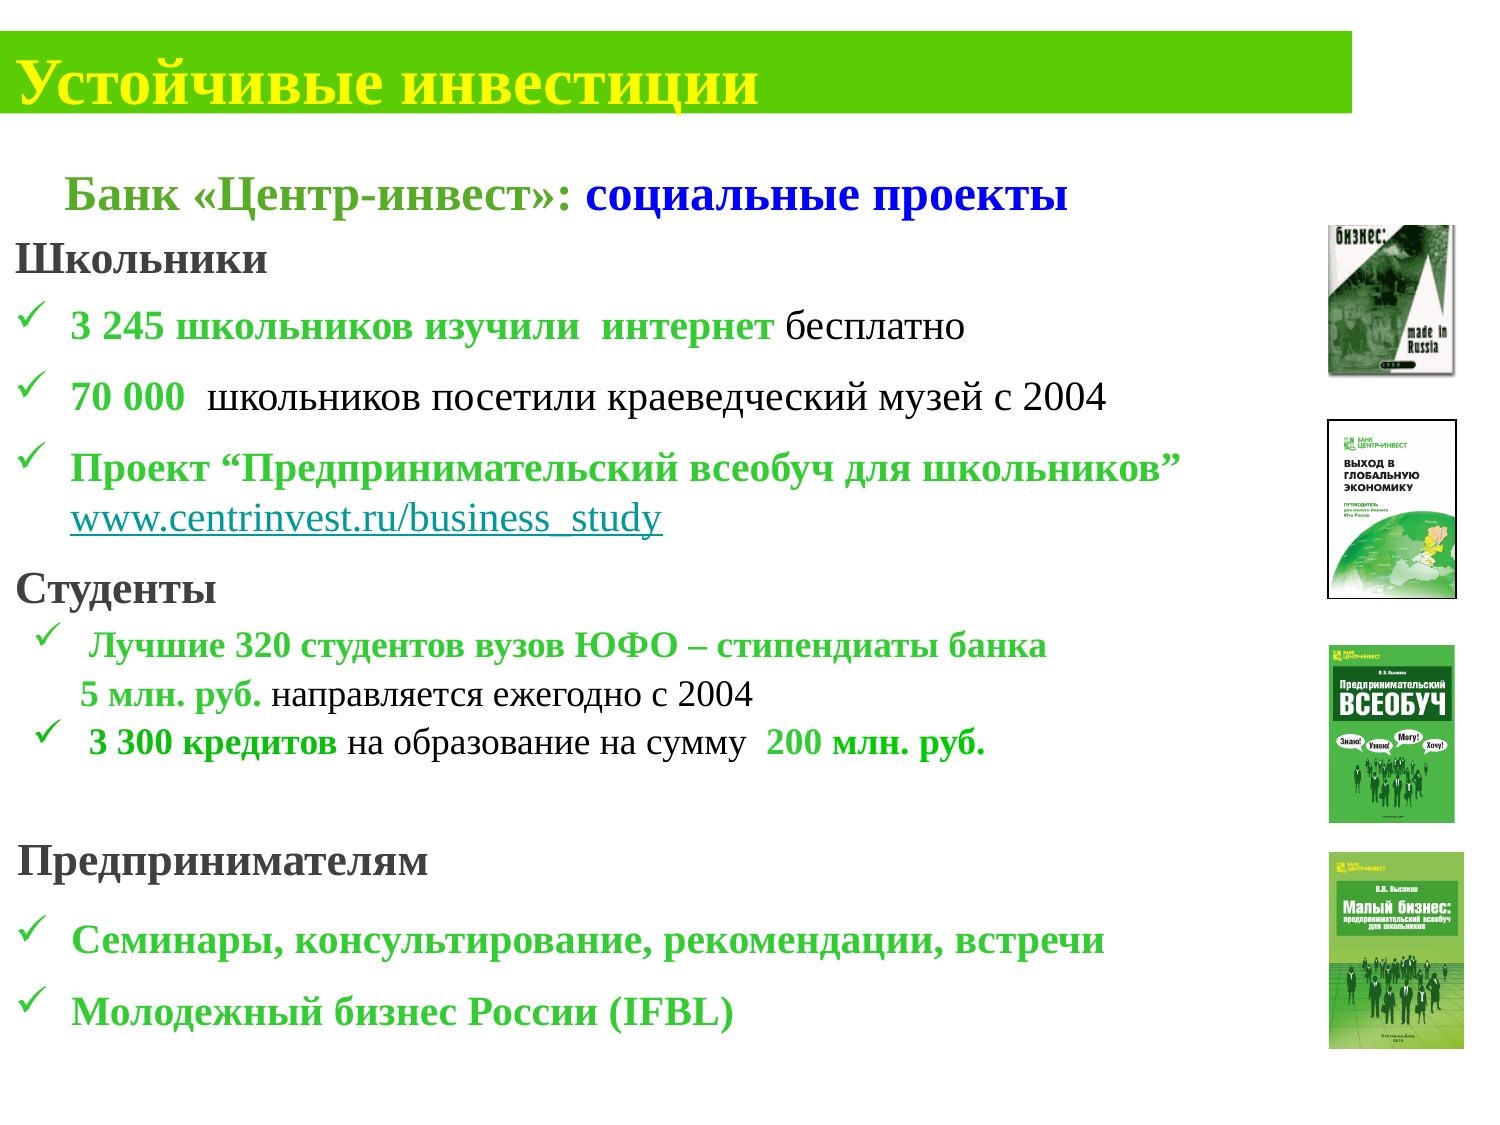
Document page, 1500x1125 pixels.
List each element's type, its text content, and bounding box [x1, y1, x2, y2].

text_box Семинары, консультирование, рекомендации, встречи Молодежный бизнес России (IFBL) [0, 904, 1323, 1041]
text_box Школьники [0, 220, 1323, 290]
picture [1328, 420, 1456, 599]
text_box Лучшие 320 студентов вузов ЮФО – стипендиаты банка 5 млн. руб. направляется ежегодно с 2004 3 300 кредитов на образование на сумму 200 млн. руб. [17, 621, 1500, 770]
picture [1328, 645, 1455, 823]
picture [1328, 852, 1465, 1049]
text_box Предпринимателям [2, 822, 1391, 893]
text_box 3 245 школьников изучили интернет бесплатно 70 000 школьников посетили краеведческий музей с 2004 Проект “Предпринимательский всеобуч для школьников” www.centrinvest.ru/business_study [0, 290, 1500, 548]
text_box Банк «Центр-инвест»: социальные проекты [33, 150, 1467, 225]
text_box Студенты [0, 550, 1388, 621]
picture [1328, 184, 1459, 386]
text_box Устойчивые инвестиции [0, 30, 1209, 114]
